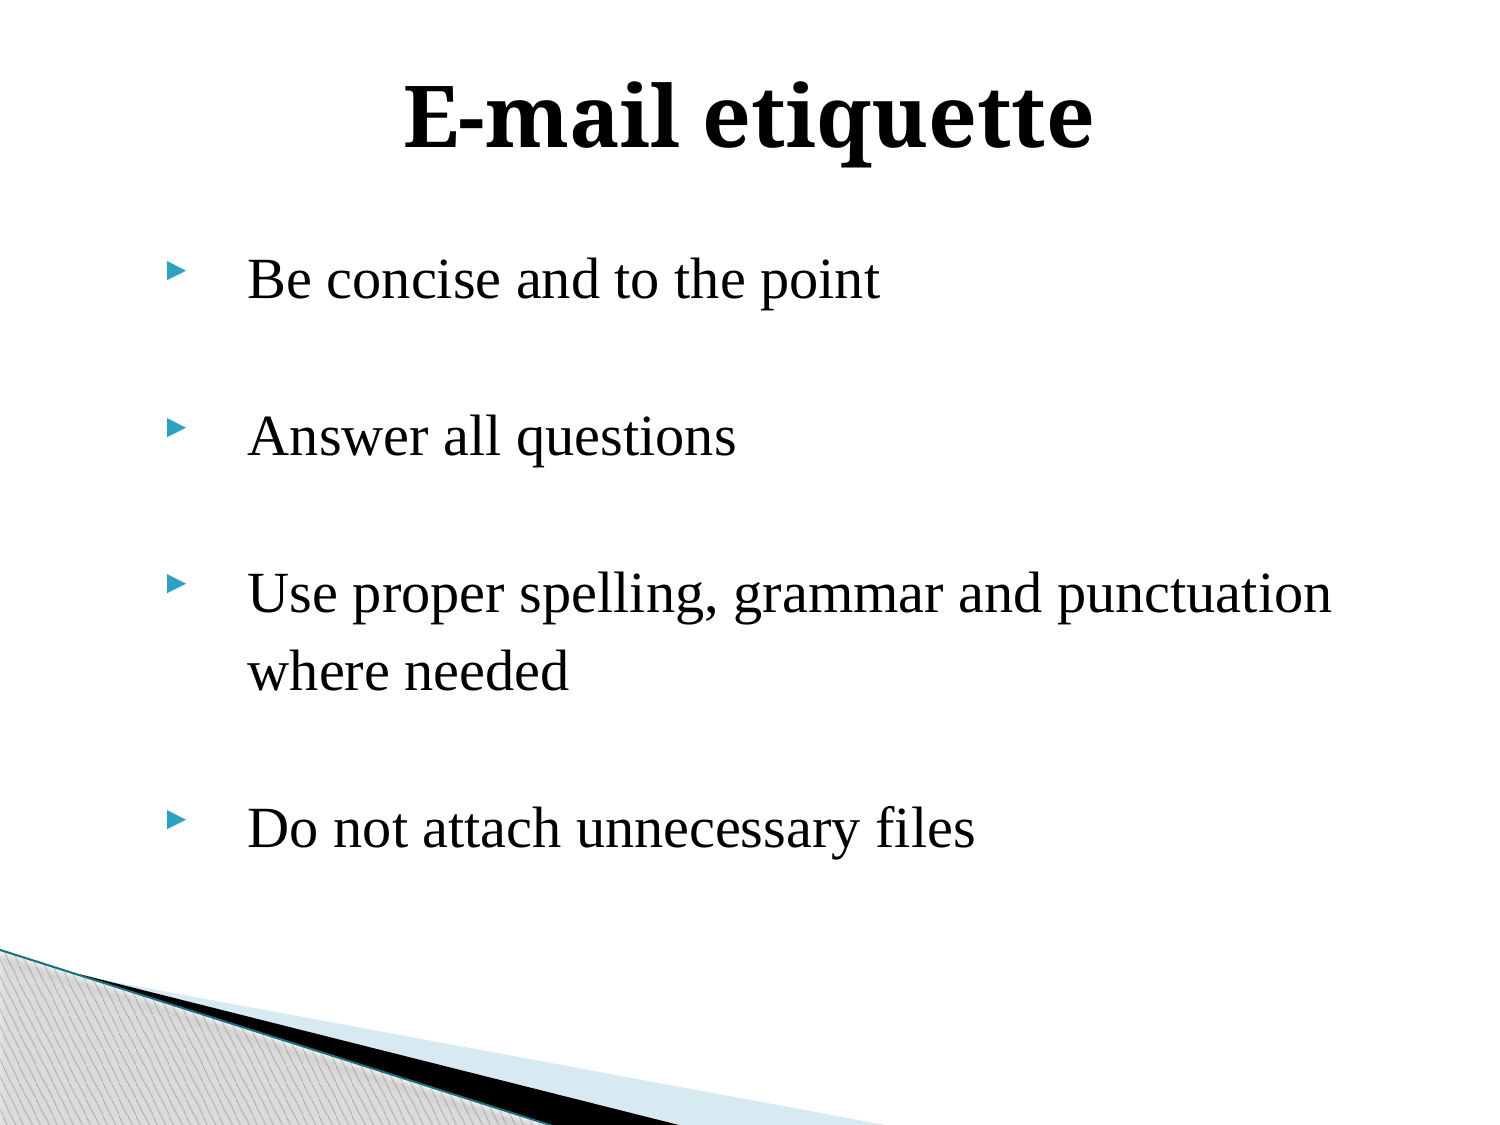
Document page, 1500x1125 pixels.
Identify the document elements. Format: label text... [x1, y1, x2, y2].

list Be concise and to the point Answer all questions Use proper spelling, grammar and punctuation where needed Do not attach unnecessary files [150, 224, 1432, 877]
title E-mail etiquette [74, 5, 1425, 208]
